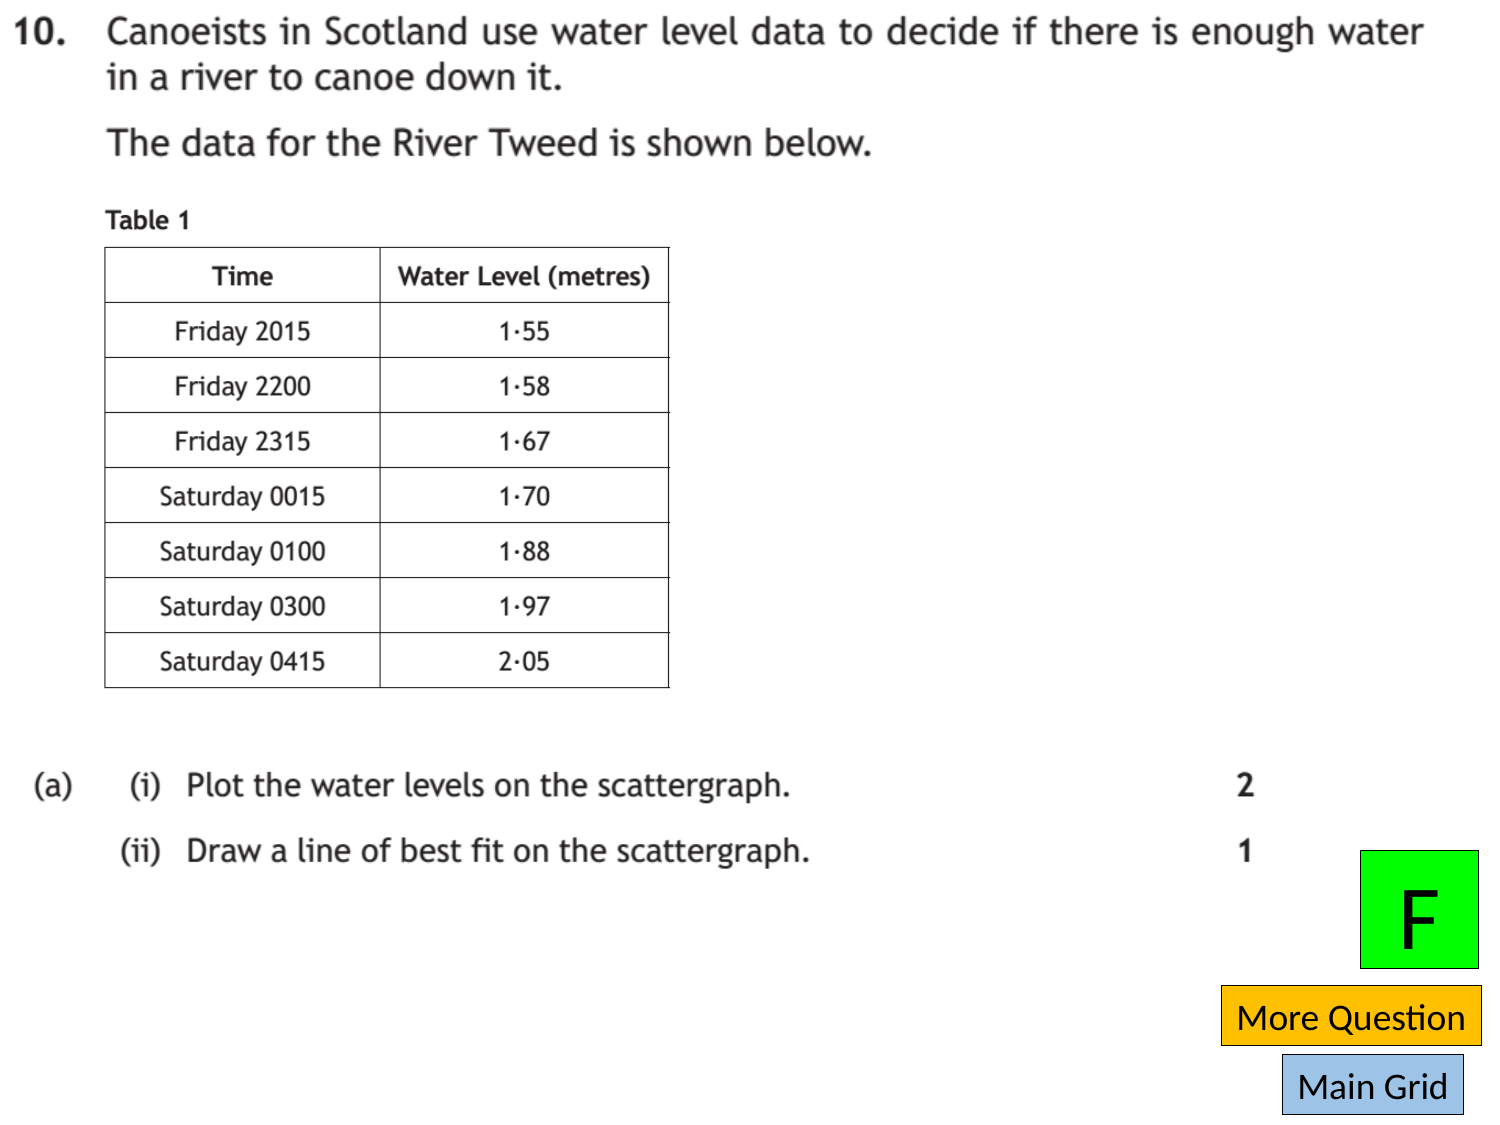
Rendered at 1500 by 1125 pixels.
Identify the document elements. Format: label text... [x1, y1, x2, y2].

text_box Main Grid [1282, 1054, 1464, 1115]
picture [28, 742, 1267, 873]
text_box More Question [1221, 985, 1482, 1046]
picture [0, 0, 1432, 164]
picture [89, 193, 679, 697]
text_box F [1360, 850, 1479, 969]
